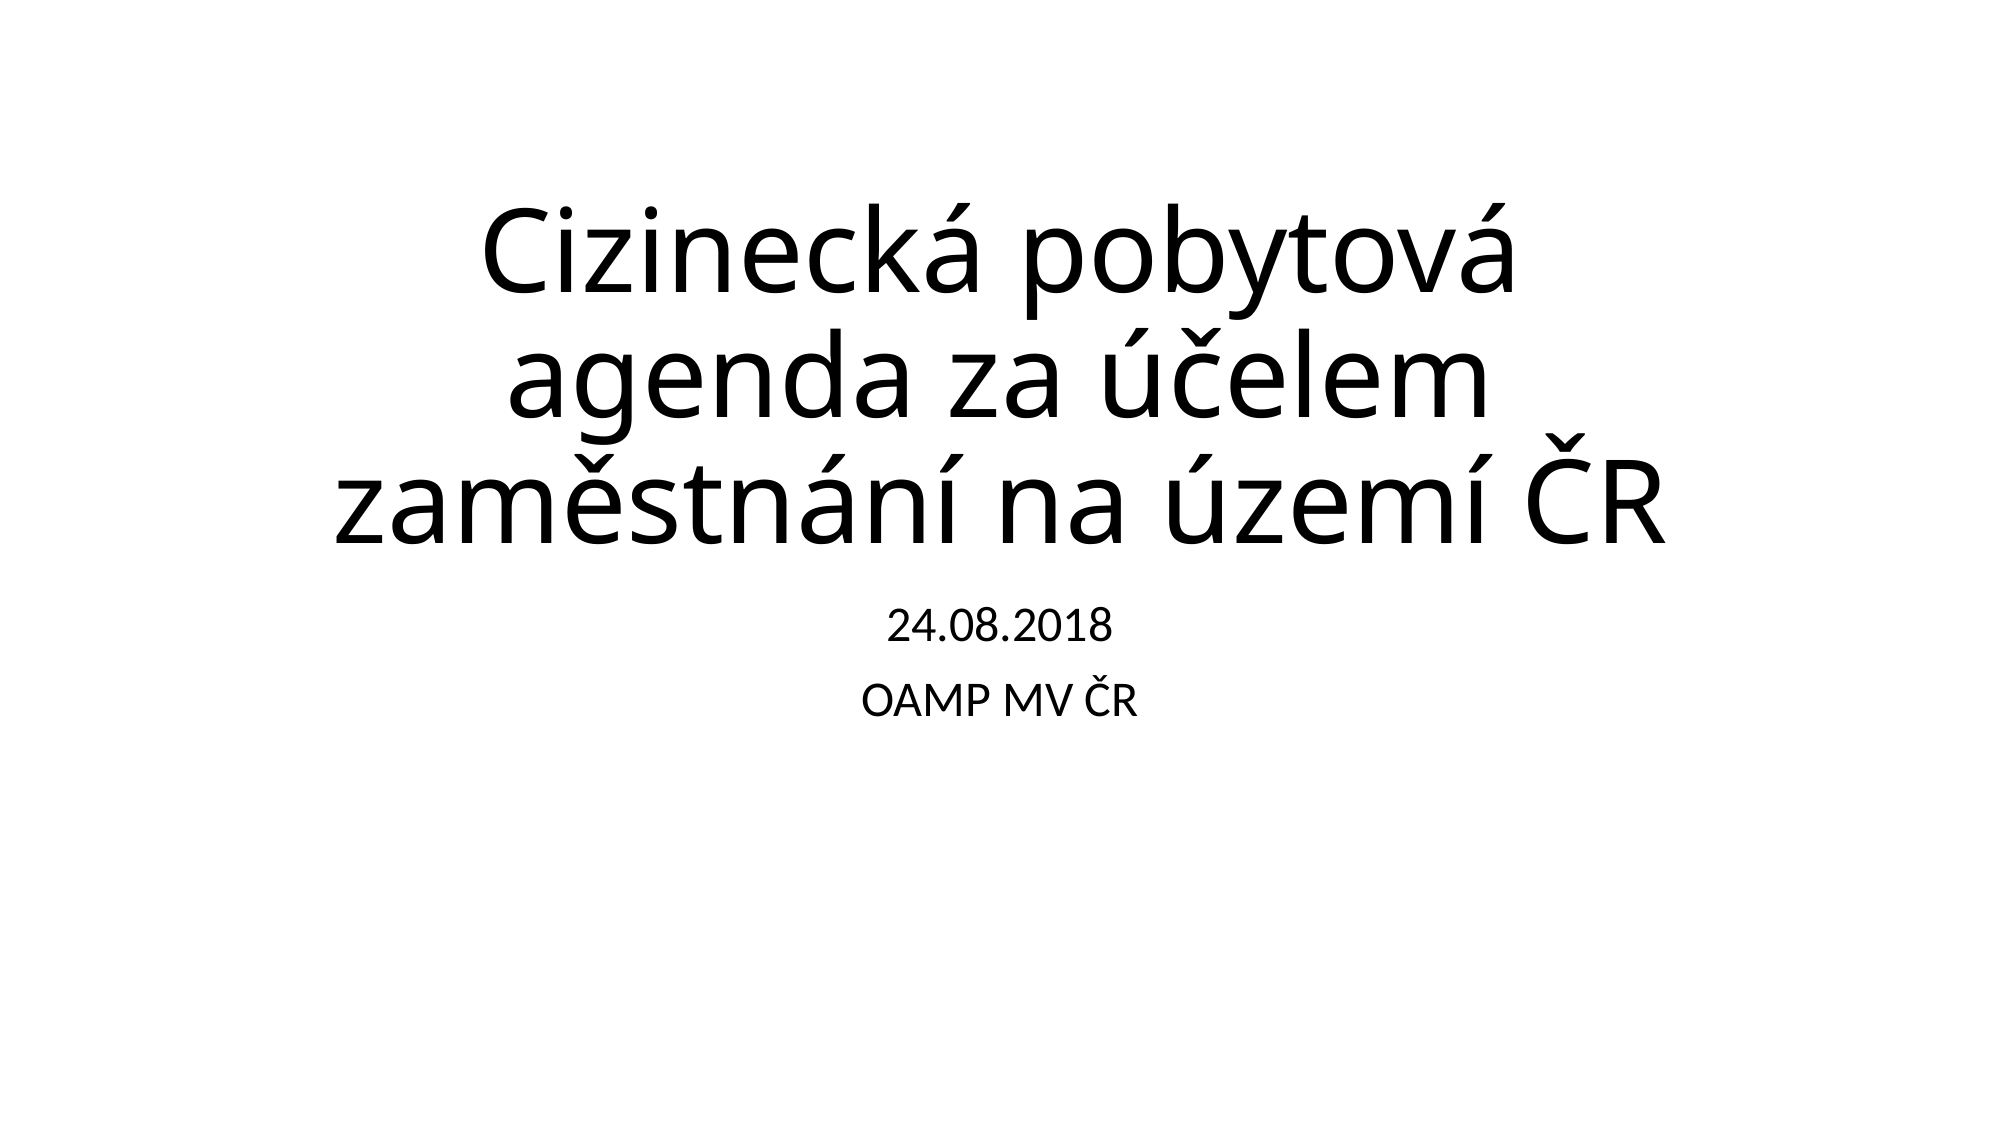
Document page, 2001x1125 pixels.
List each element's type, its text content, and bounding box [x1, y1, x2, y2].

subtitle 24.08.2018 OAMP MV ČR [249, 590, 1750, 863]
title Cizinecká pobytová agenda za účelem zaměstnání na území ČR [249, 184, 1750, 576]
